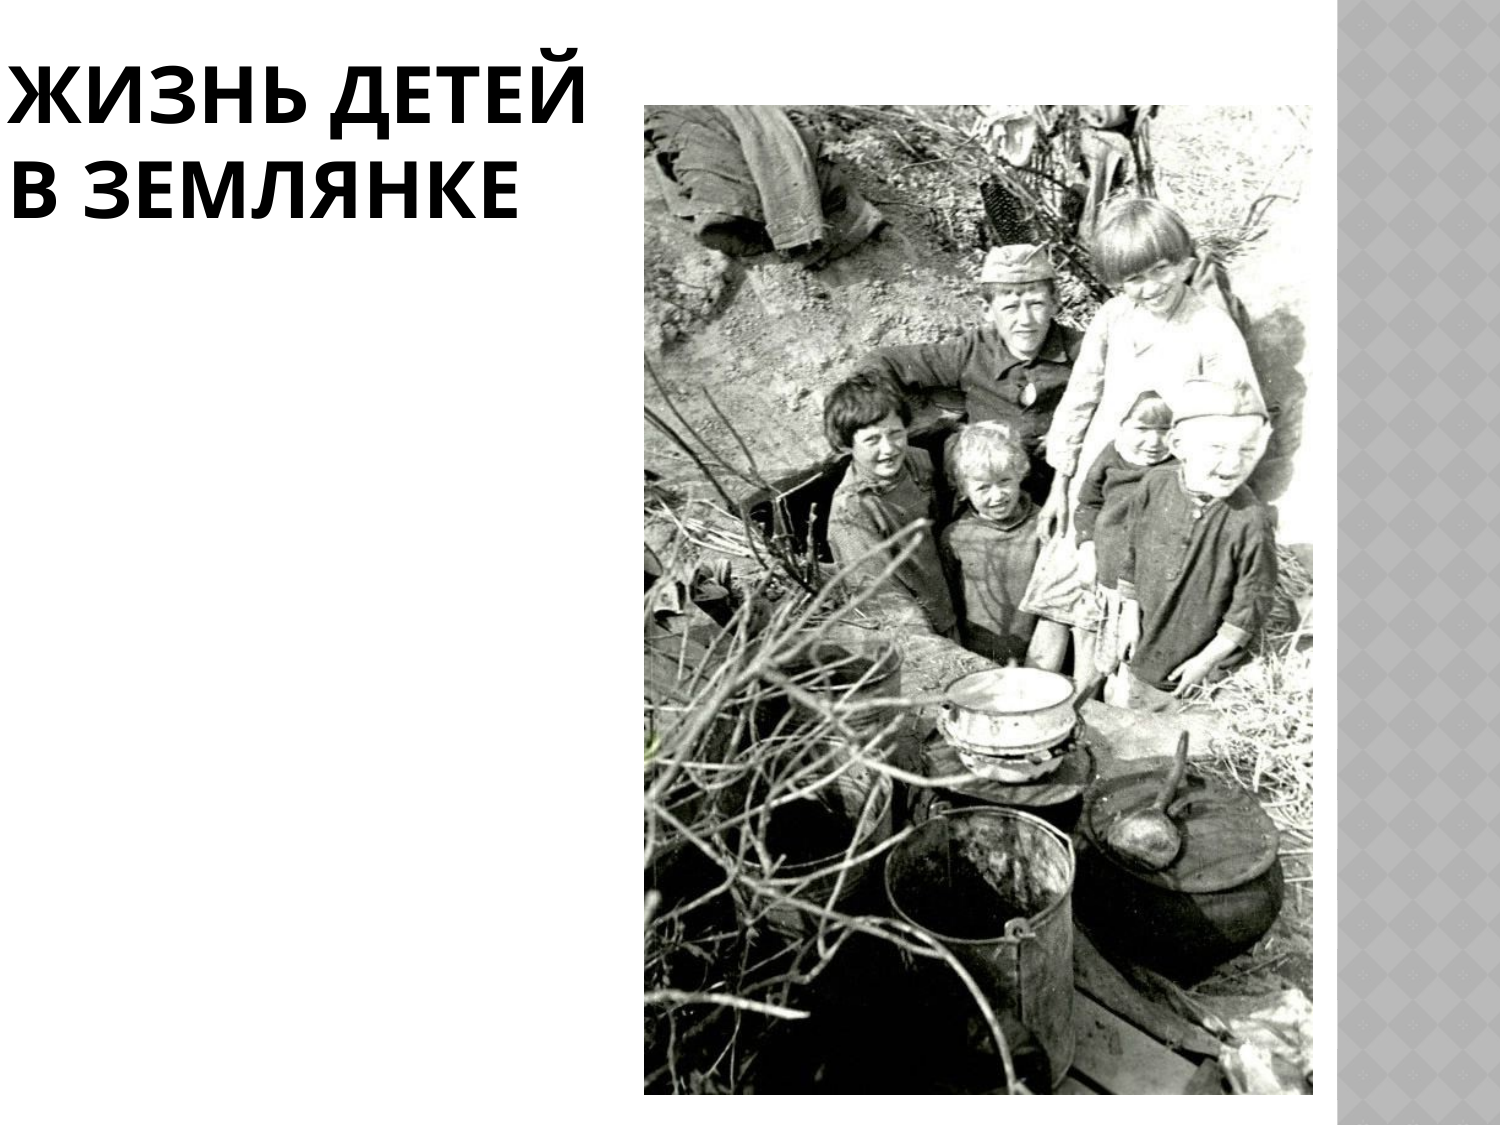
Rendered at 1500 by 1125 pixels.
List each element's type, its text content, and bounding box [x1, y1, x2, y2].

title Жизнь детей в землянке [0, 0, 645, 235]
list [644, 104, 1313, 1095]
